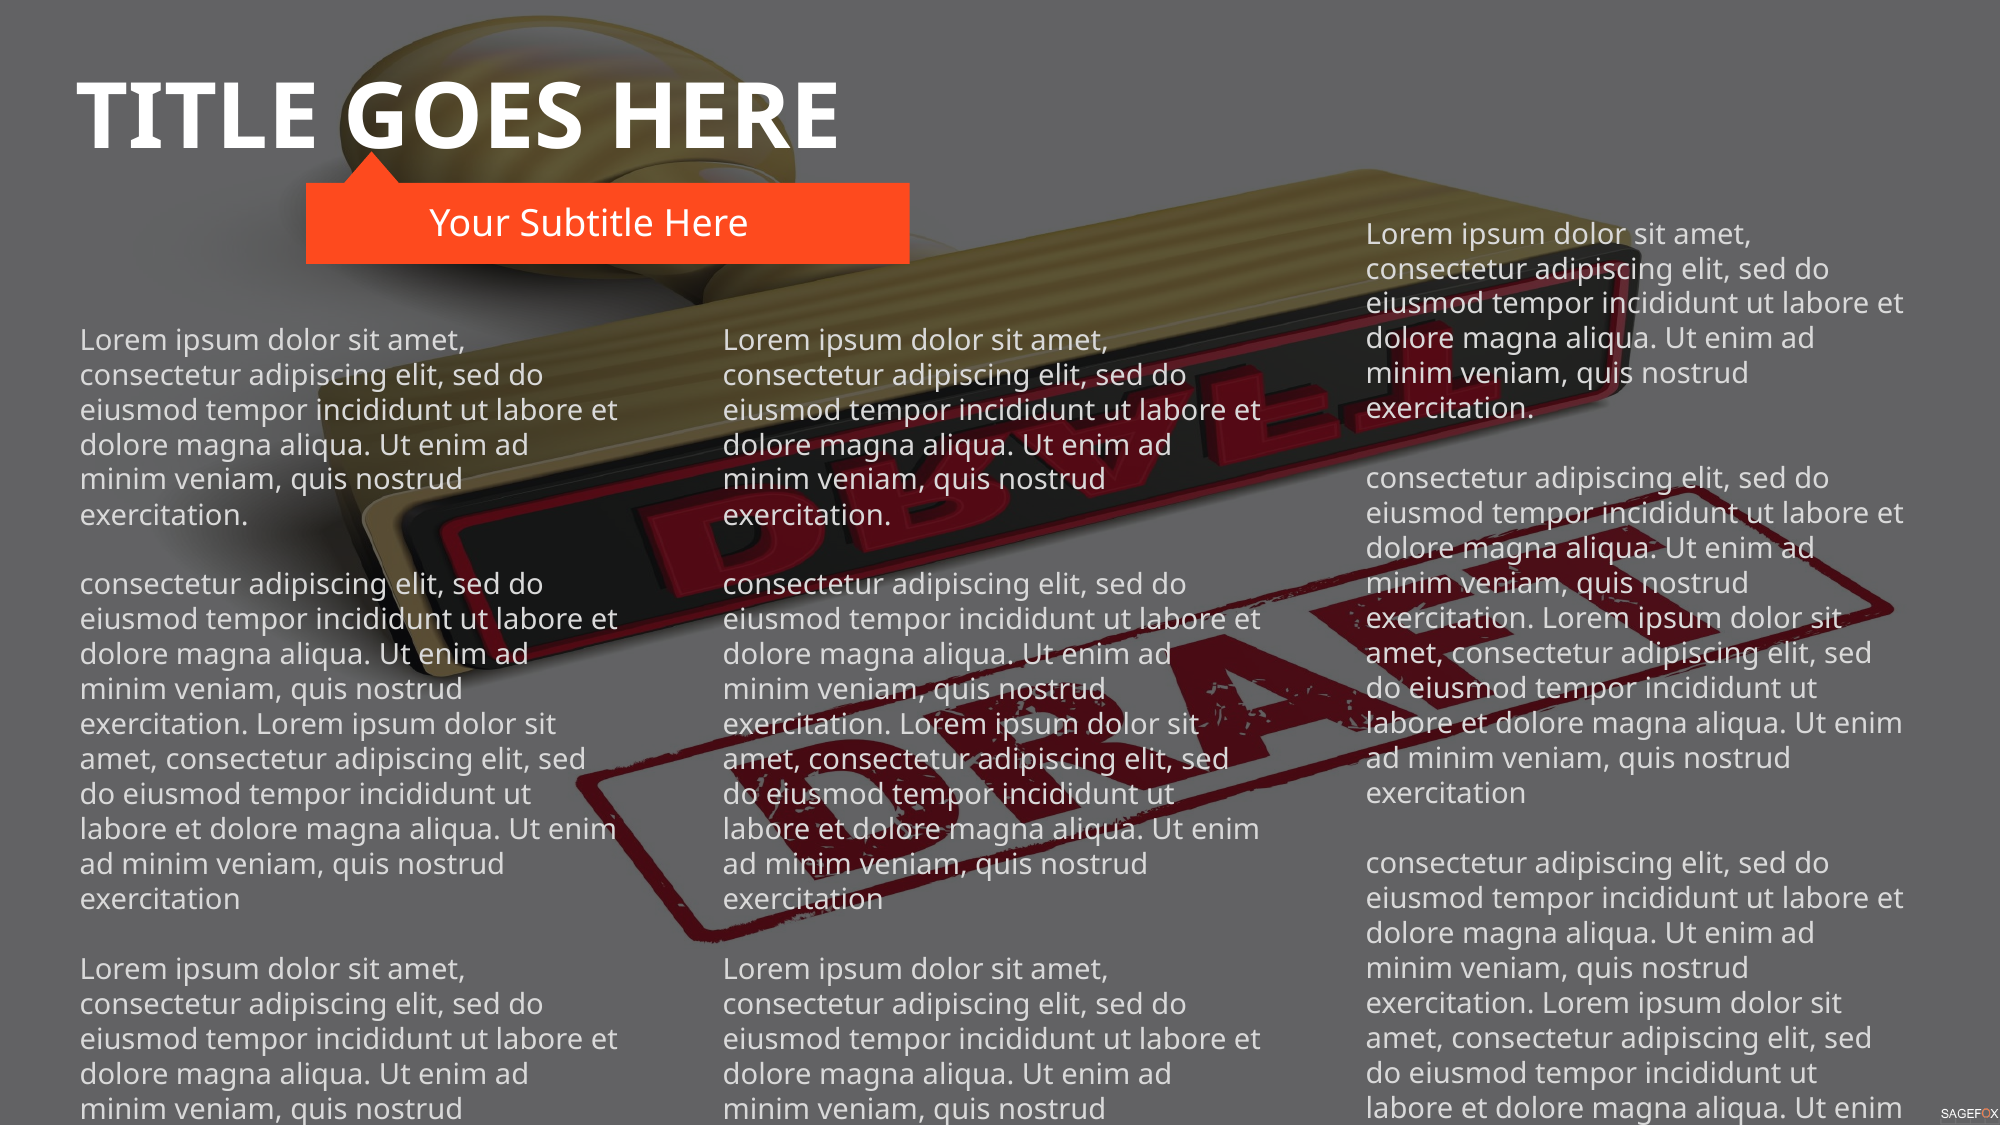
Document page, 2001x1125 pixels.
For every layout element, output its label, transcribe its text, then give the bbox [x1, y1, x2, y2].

text_box Lorem ipsum dolor sit amet, consectetur adipiscing elit, sed do eiusmod tempor incididunt ut labore et dolore magna aliqua. Ut enim ad minim veniam, quis nostrud exercitation. consectetur adipiscing elit, sed do eiusmod tempor incididunt ut labore et dolore magna aliqua. Ut enim ad minim veniam, quis nostrud exercitation. Lorem ipsum dolor sit amet, consectetur adipiscing elit, sed do eiusmod tempor incididunt ut labore et dolore magna aliqua. Ut enim ad minim veniam, quis nostrud exercitation Lorem ipsum dolor sit amet, consectetur adipiscing elit, sed do eiusmod tempor incididunt ut labore et dolore magna aliqua. Ut enim ad minim veniam, quis nostrud exercitation [707, 313, 1278, 1125]
text_box Lorem ipsum dolor sit amet, consectetur adipiscing elit, sed do eiusmod tempor incididunt ut labore et dolore magna aliqua. Ut enim ad minim veniam, quis nostrud exercitation. consectetur adipiscing elit, sed do eiusmod tempor incididunt ut labore et dolore magna aliqua. Ut enim ad minim veniam, quis nostrud exercitation. Lorem ipsum dolor sit amet, consectetur adipiscing elit, sed do eiusmod tempor incididunt ut labore et dolore magna aliqua. Ut enim ad minim veniam, quis nostrud exercitation Lorem ipsum dolor sit amet, consectetur adipiscing elit, sed do eiusmod tempor incididunt ut labore et dolore magna aliqua. Ut enim ad minim veniam, quis nostrud exercitation. [64, 313, 635, 1125]
picture [1940, 0, 2001, 1125]
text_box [306, 151, 910, 264]
text_box TITLE GOES HERE [60, 49, 965, 175]
text_box Lorem ipsum dolor sit amet, consectetur adipiscing elit, sed do eiusmod tempor incididunt ut labore et dolore magna aliqua. Ut enim ad minim veniam, quis nostrud exercitation. consectetur adipiscing elit, sed do eiusmod tempor incididunt ut labore et dolore magna aliqua. Ut enim ad minim veniam, quis nostrud exercitation. Lorem ipsum dolor sit amet, consectetur adipiscing elit, sed do eiusmod tempor incididunt ut labore et dolore magna aliqua. Ut enim ad minim veniam, quis nostrud exercitation consectetur adipiscing elit, sed do eiusmod tempor incididunt ut labore et dolore magna aliqua. Ut enim ad minim veniam, quis nostrud exercitation. Lorem ipsum dolor sit amet, consectetur adipiscing elit, sed do eiusmod tempor incididunt ut labore et dolore magna aliqua. Ut enim ad minim veniam, quis nostrud exercitation [1350, 207, 1921, 1125]
